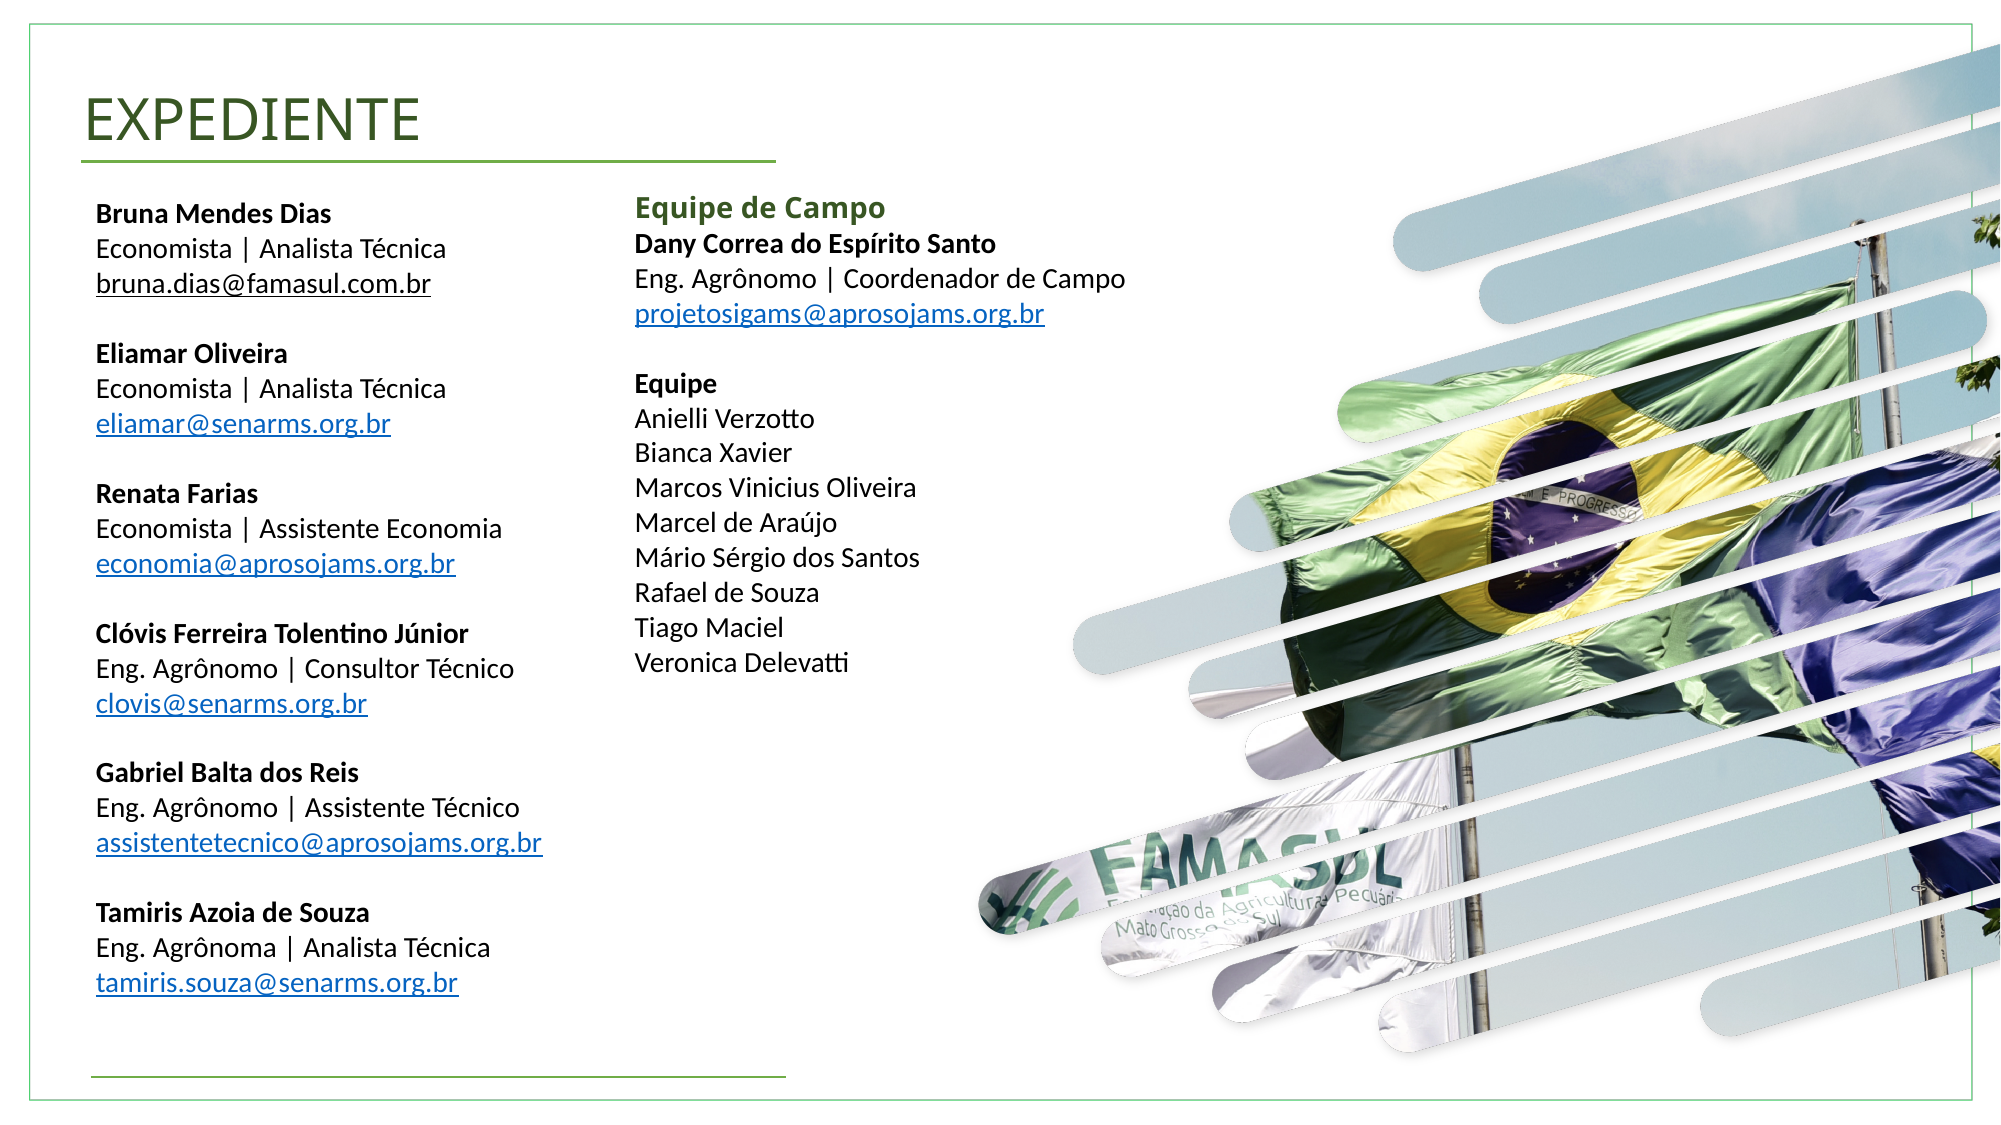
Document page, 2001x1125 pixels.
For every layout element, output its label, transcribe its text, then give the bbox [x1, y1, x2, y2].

text_box EXPEDIENTE [68, 75, 854, 160]
text_box Equipe de Campo Dany Correa do Espírito Santo Eng. Agrônomo | Coordenador de Campo projetosigams@aprosojams.org.br Equipe Anielli Verzotto Bianca Xavier Marcos Vinicius Oliveira Marcel de Araújo Mário Sérgio dos Santos Rafael de Souza Tiago Maciel Veronica Delevatti [619, 181, 1233, 686]
text_box Bruna Mendes Dias Economista | Analista Técnica bruna.dias@famasul.com.br Eliamar Oliveira Economista | Analista Técnica eliamar@senarms.org.br Renata Farias Economista | Assistente Economia economia@aprosojams.org.br Clóvis Ferreira Tolentino Júnior Eng. Agrônomo | Consultor Técnico clovis@senarms.org.br Gabriel Balta dos Reis Eng. Agrônomo | Assistente Técnico assistentetecnico@aprosojams.org.br Tamiris Azoia de Souza Eng. Agrônoma | Analista Técnica tamiris.souza@senarms.org.br [81, 187, 642, 1006]
picture [0, 0, 2001, 1125]
